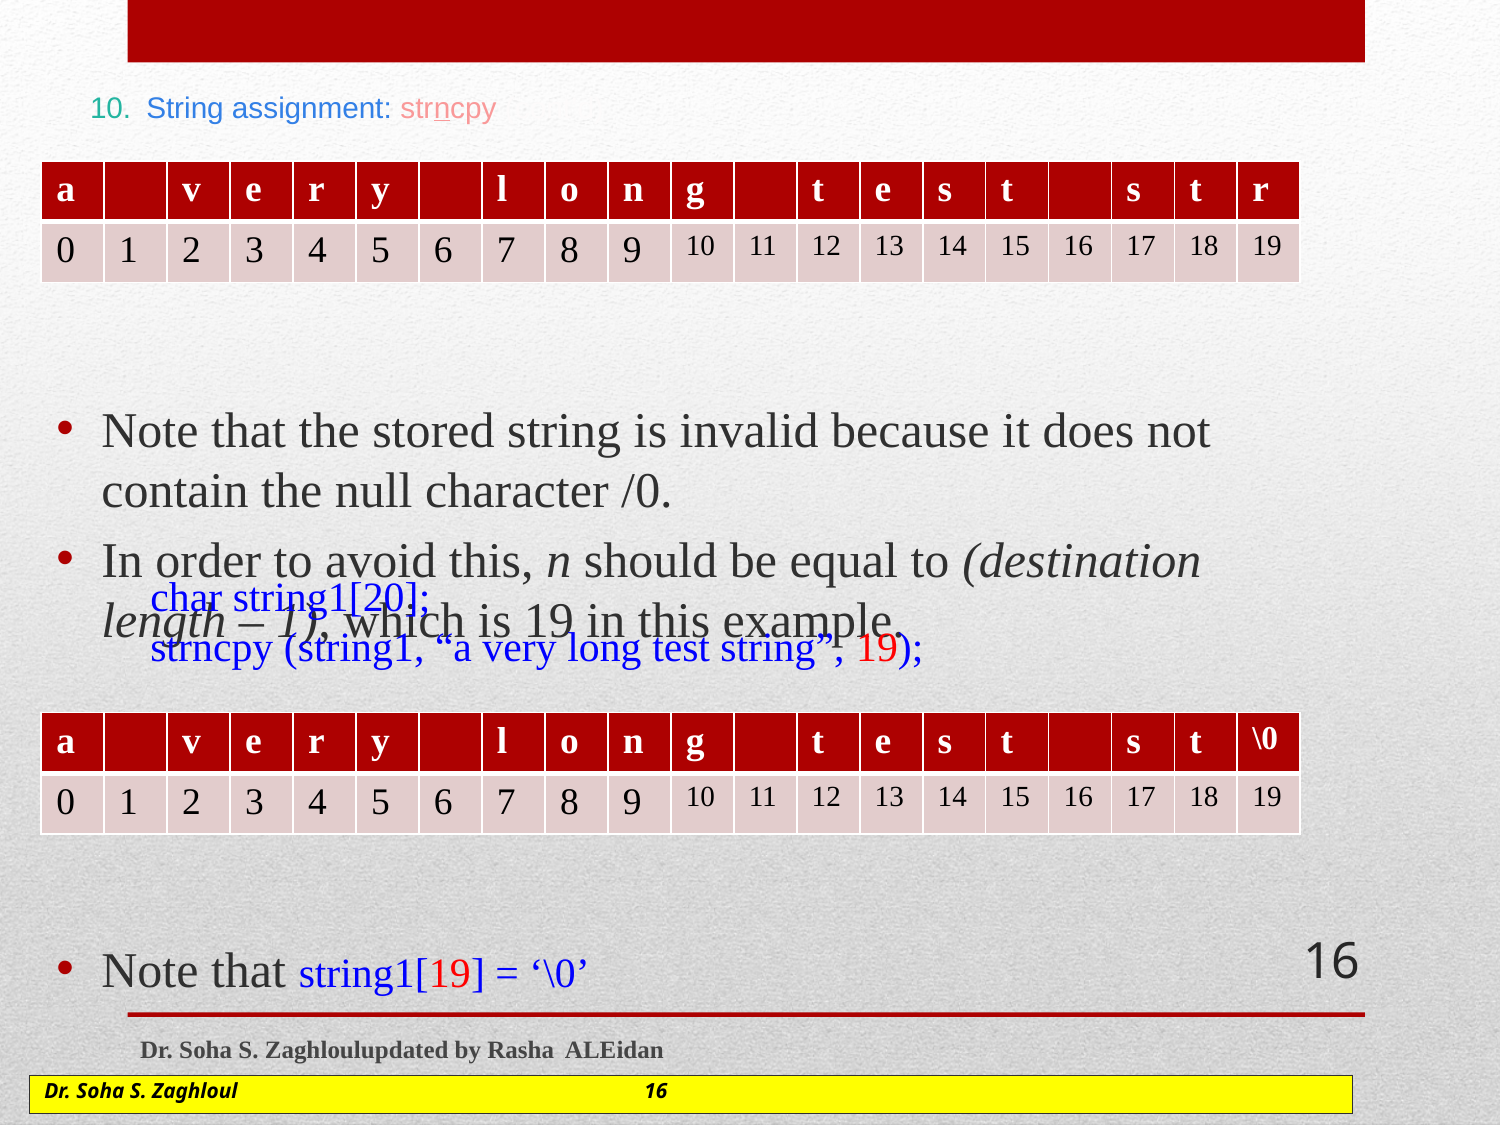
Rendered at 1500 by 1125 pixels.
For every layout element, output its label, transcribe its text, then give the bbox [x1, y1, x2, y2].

table_header [735, 162, 796, 219]
table_cell 6 [420, 776, 481, 833]
table_header [735, 713, 796, 771]
table_header e [231, 162, 292, 219]
table_header t [986, 713, 1048, 771]
table_cell 11 [735, 776, 796, 833]
table_cell 11 [735, 224, 796, 282]
table_header t [798, 162, 859, 219]
table_cell 19 [1238, 224, 1299, 282]
table_cell 0 [42, 776, 103, 833]
table_cell 13 [861, 776, 922, 833]
table_header n [609, 713, 670, 771]
table_header [1049, 162, 1111, 219]
table_header v [168, 162, 229, 219]
table_header l [483, 162, 544, 219]
table_header t [798, 713, 859, 771]
table_header r [294, 713, 355, 771]
table_cell 7 [483, 776, 544, 833]
table_header n [609, 162, 670, 219]
table_cell 13 [861, 224, 922, 282]
table_cell 3 [231, 224, 292, 282]
table_header o [546, 162, 607, 219]
table_cell 6 [420, 224, 481, 282]
table_header [1049, 713, 1111, 771]
table_header e [231, 713, 292, 771]
table_cell 10 [672, 224, 733, 282]
table_cell 15 [986, 224, 1048, 282]
table_cell 12 [798, 224, 859, 282]
table_cell 18 [1175, 224, 1236, 282]
table_cell 14 [924, 776, 985, 833]
slide_number 16 [1250, 933, 1375, 993]
table_header l [483, 713, 544, 771]
table_header s [1112, 162, 1174, 219]
table_cell 1 [105, 776, 166, 833]
table_cell 16 [1049, 776, 1111, 833]
table_header [420, 162, 481, 219]
table_header [105, 713, 166, 771]
table_cell 17 [1112, 776, 1174, 833]
table_cell 3 [231, 776, 292, 833]
table_cell 4 [294, 776, 355, 833]
table_cell 0 [42, 224, 103, 282]
table_header y [357, 162, 418, 219]
table_cell 8 [546, 776, 607, 833]
text_box char string1[20]; strncpy (string1, “a very long test string”, 19); [135, 562, 1081, 678]
table_header t [1175, 713, 1236, 771]
table_cell 2 [168, 224, 229, 282]
table_header \0 [1238, 713, 1299, 771]
table_cell 15 [986, 776, 1048, 833]
table_cell 7 [483, 224, 544, 282]
table_header [105, 162, 166, 219]
table_header t [1175, 162, 1236, 219]
table_cell 2 [168, 776, 229, 833]
text_box Dr. Soha S. Zaghloul 16 [29, 1075, 1353, 1114]
table_cell 1 [105, 224, 166, 282]
table_cell 19 [1238, 776, 1299, 833]
table_cell 5 [357, 776, 418, 833]
table_cell 9 [609, 776, 670, 833]
table_header s [1112, 713, 1174, 771]
table_cell 4 [294, 224, 355, 282]
table_cell 10 [672, 776, 733, 833]
table_cell 16 [1049, 224, 1111, 282]
table_header v [168, 713, 229, 771]
table_header t [986, 162, 1048, 219]
table_cell 18 [1175, 776, 1236, 833]
table_cell 14 [924, 224, 985, 282]
table_cell 9 [609, 224, 670, 282]
table_header s [924, 713, 985, 771]
title 10. String assignment: strncpy (cont’d) [75, 52, 1263, 138]
table_header s [924, 162, 985, 219]
footer Dr. Soha S. Zaghloul updated by Rasha ALEidan [125, 1018, 925, 1075]
table_header g [672, 162, 733, 219]
table_header a [42, 162, 103, 219]
table_header g [672, 713, 733, 771]
table_header r [294, 162, 355, 219]
table_header [420, 713, 481, 771]
table_header a [42, 713, 103, 771]
table_header e [861, 162, 922, 219]
table_header r [1238, 162, 1299, 219]
table_header y [357, 713, 418, 771]
list Note that the stored string is invalid because it does not contain the null character /0. In order to avoid this, n should be equal to (destination length – 1), which is 19 in this example. Note that string1[19] = ‘\0’ [41, 149, 1341, 1075]
table_cell 17 [1112, 224, 1174, 282]
table_header o [546, 713, 607, 771]
table_header e [861, 713, 922, 771]
table_cell 12 [798, 776, 859, 833]
table_cell 5 [357, 224, 418, 282]
table_cell 8 [546, 224, 607, 282]
